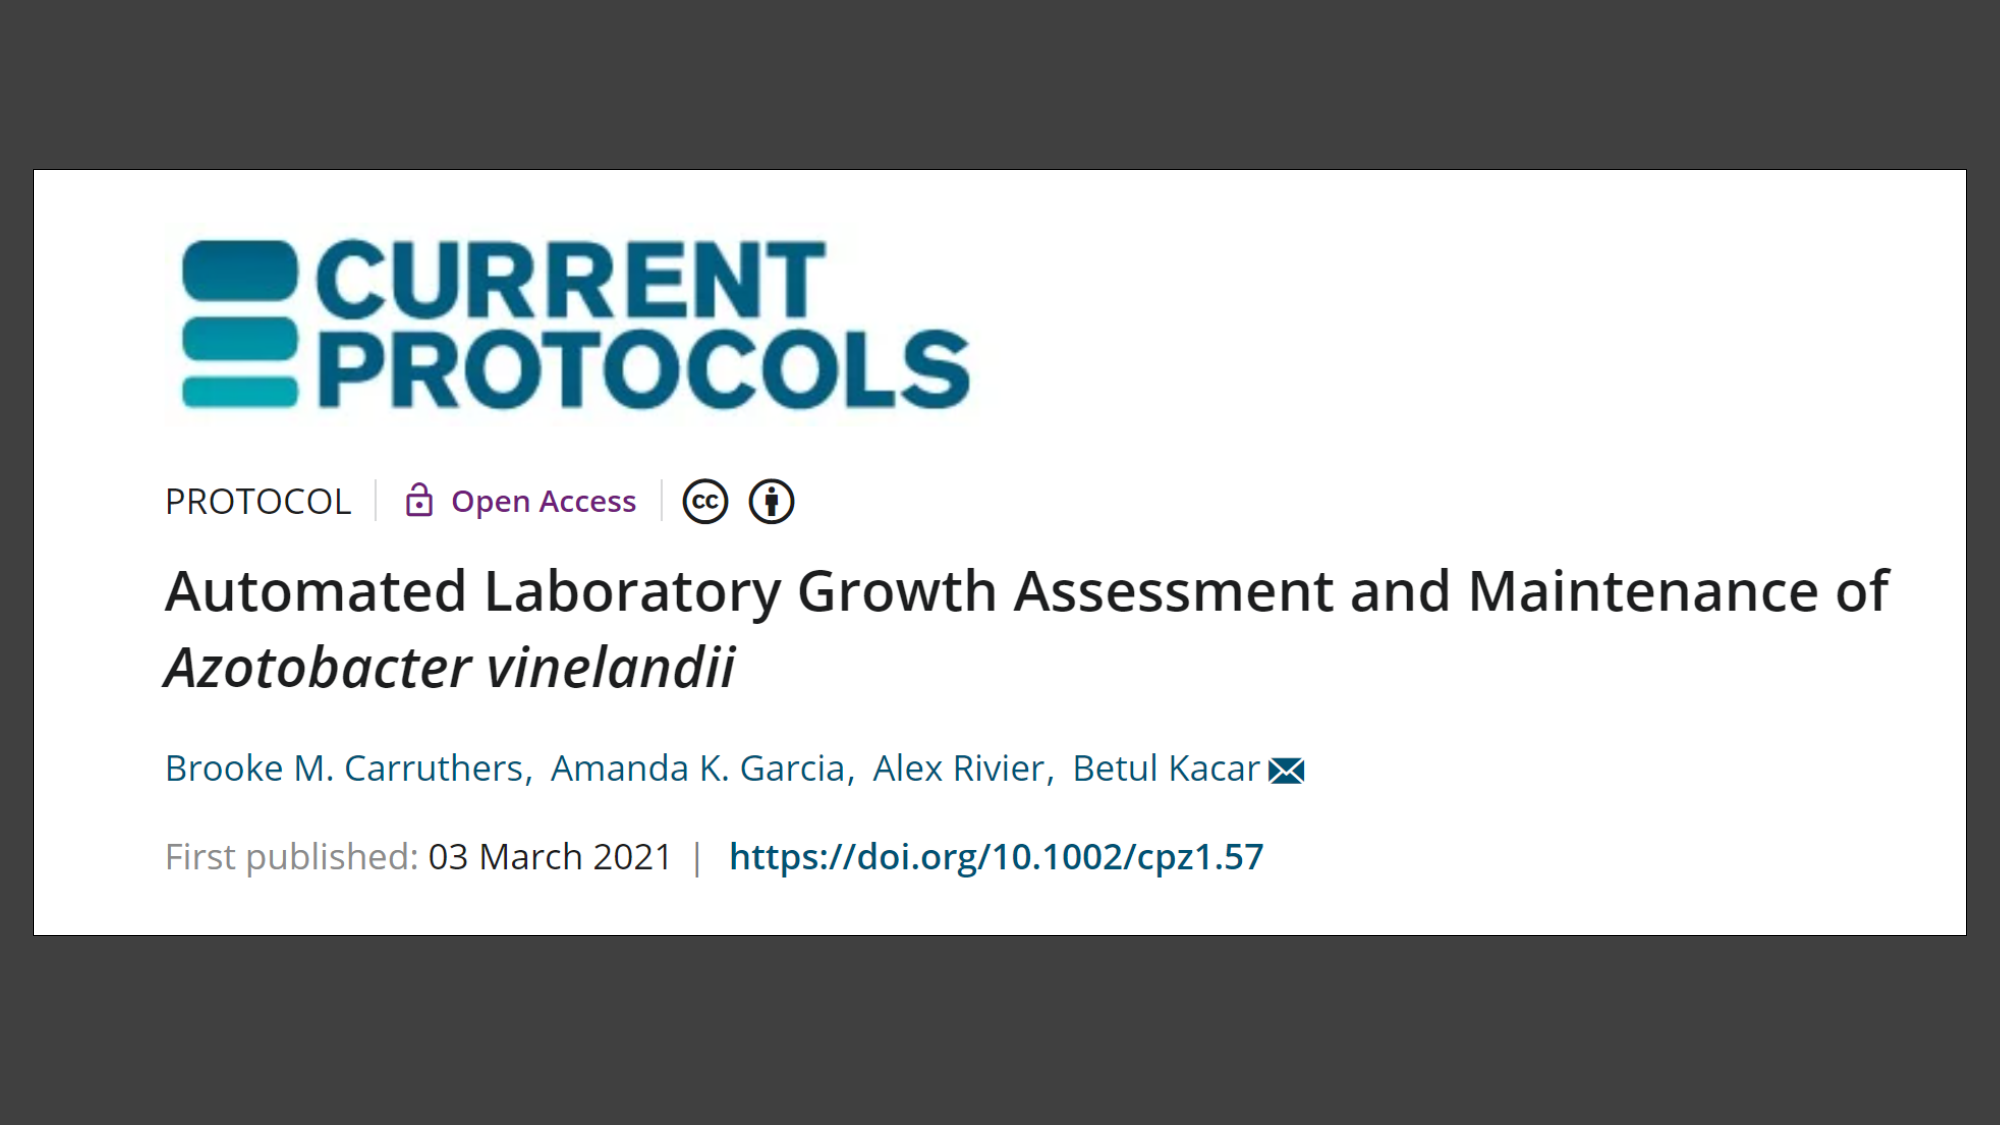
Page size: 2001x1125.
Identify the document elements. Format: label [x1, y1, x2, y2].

picture [33, 169, 1967, 936]
